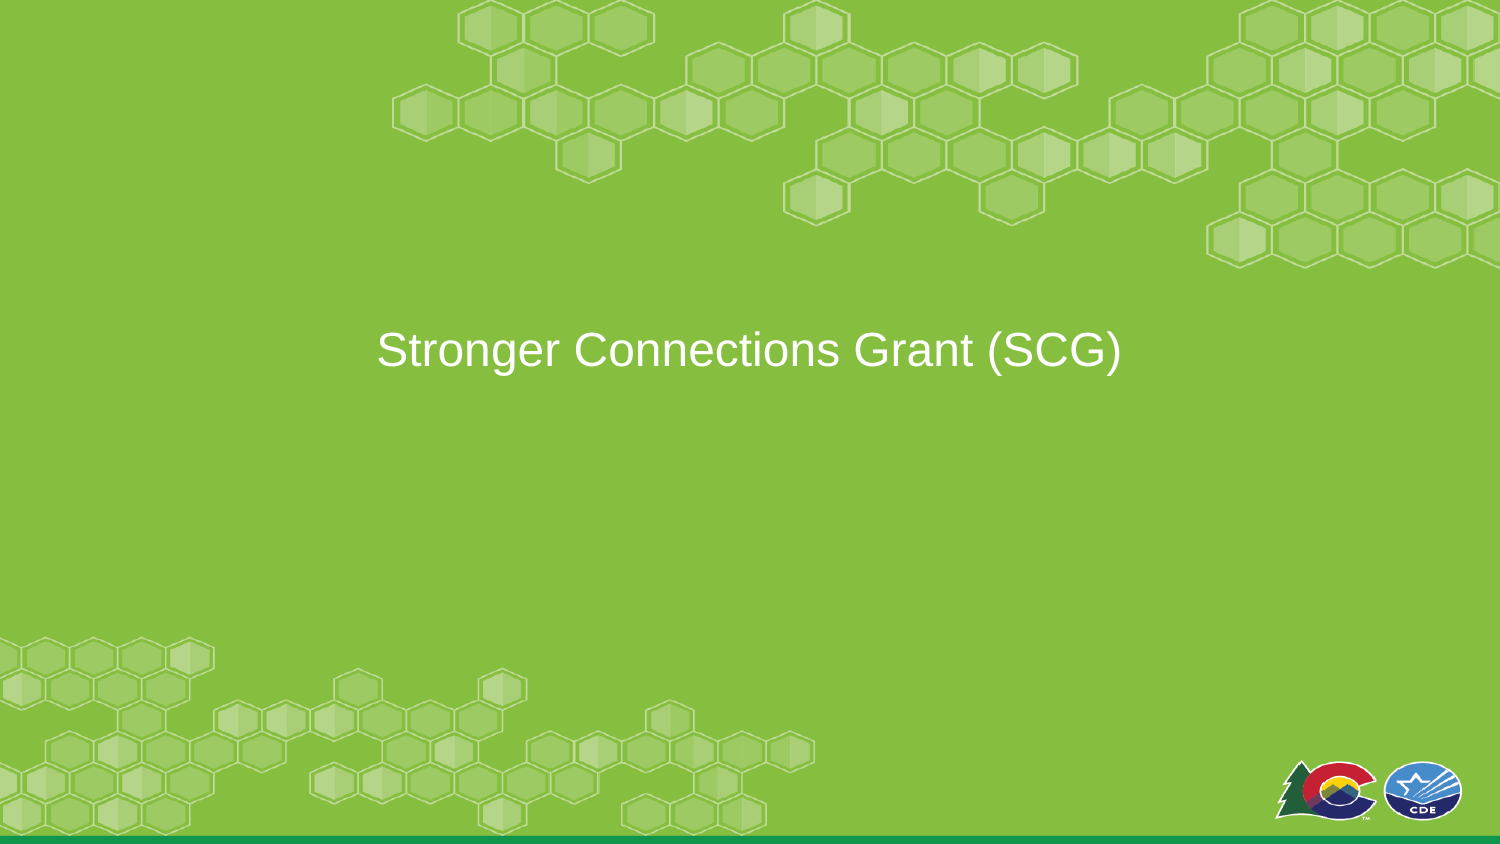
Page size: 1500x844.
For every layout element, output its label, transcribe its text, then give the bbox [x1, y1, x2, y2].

picture [0, 0, 1500, 844]
title Stronger Connections Grant (SCG) [112, 319, 1388, 607]
